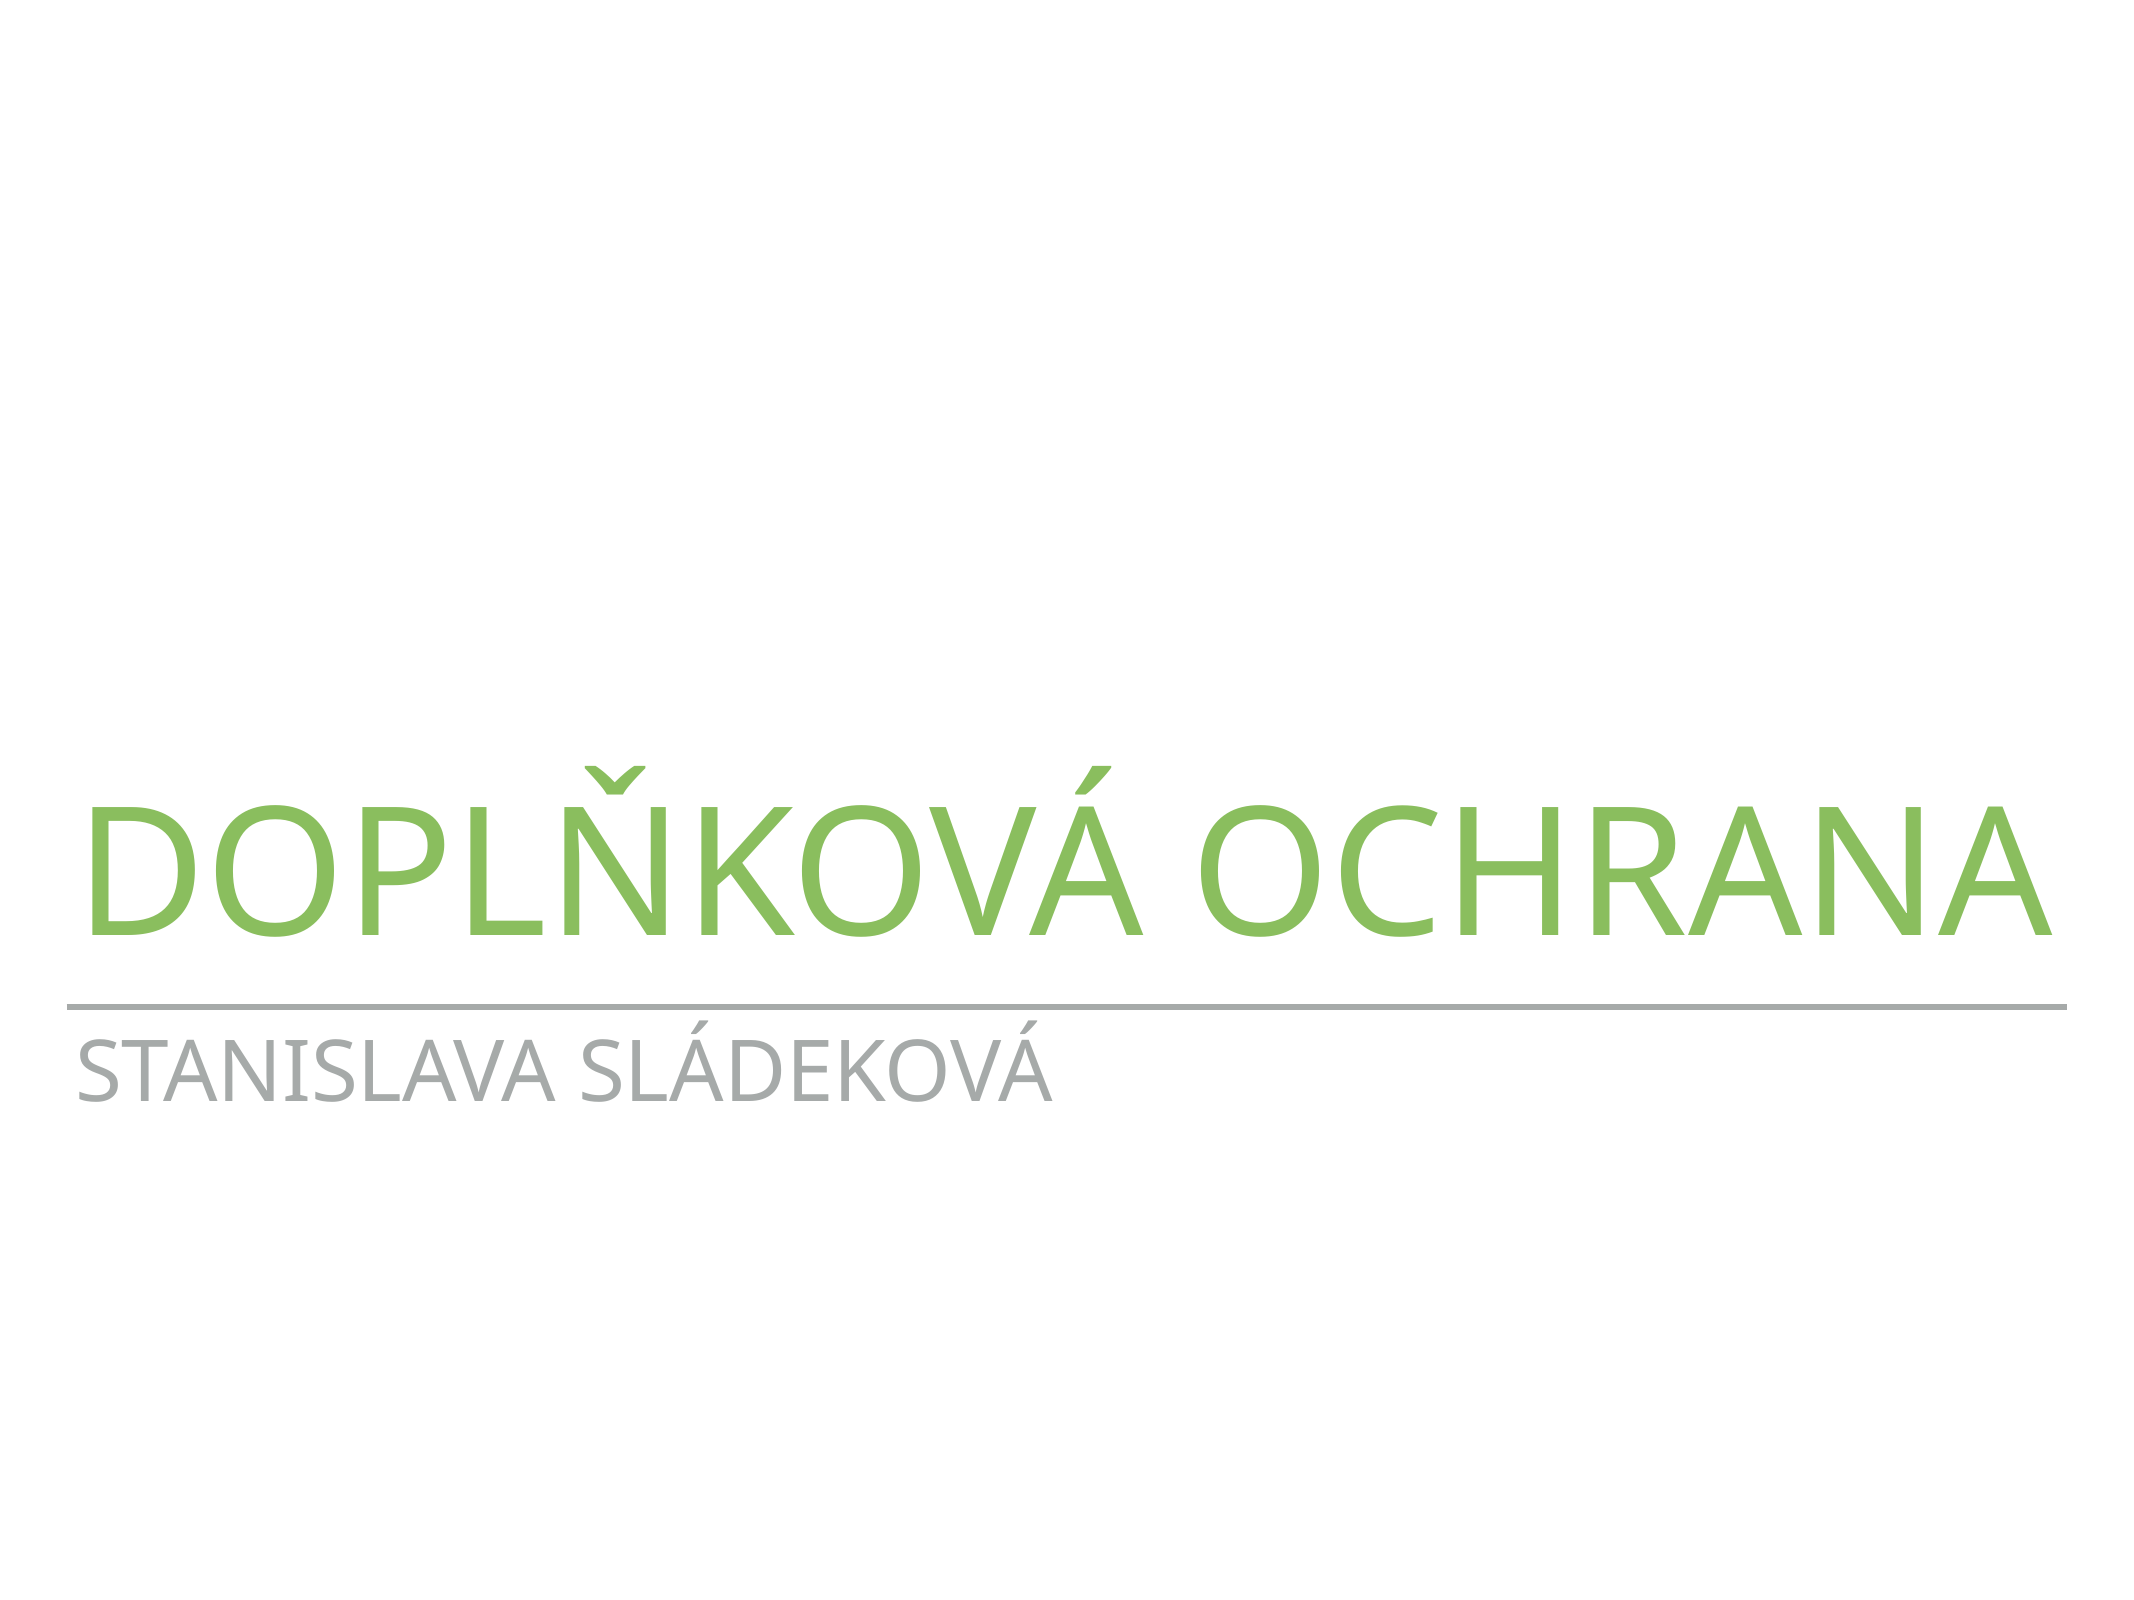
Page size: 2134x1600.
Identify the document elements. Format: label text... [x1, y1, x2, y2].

list Stanislava Sládeková [66, 1010, 2068, 1127]
title Doplňková ochrana [66, 746, 2068, 1010]
